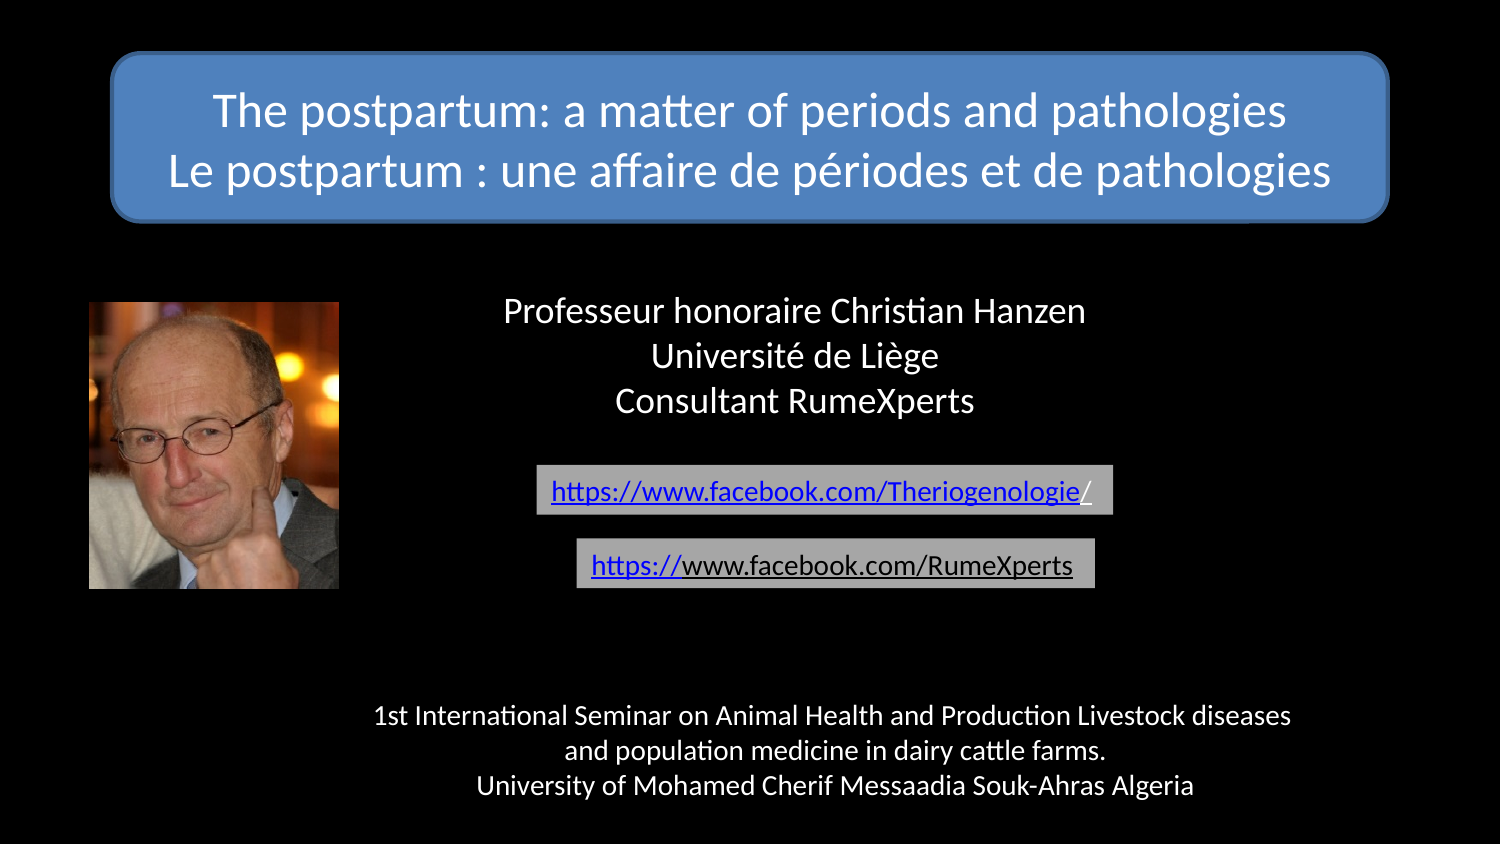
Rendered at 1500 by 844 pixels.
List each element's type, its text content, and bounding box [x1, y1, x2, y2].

text_box https://www.facebook.com/RumeXperts [576, 538, 1095, 589]
text_box Professeur honoraire Christian Hanzen Université de Liège Consultant RumeXperts [337, 272, 1253, 436]
text_box 1st International Seminar on Animal Health and Production Livestock diseases and population medicine in dairy cattle farms. University of Mohamed Cherif Messaadia Souk-Ahras Algeria [358, 689, 1314, 809]
picture [89, 302, 339, 590]
text_box https://www.facebook.com/Theriogenologie/ [536, 464, 1114, 515]
text_box The postpartum: a matter of periods and pathologies Le postpartum : une affaire de périodes et de pathologies [109, 51, 1390, 224]
